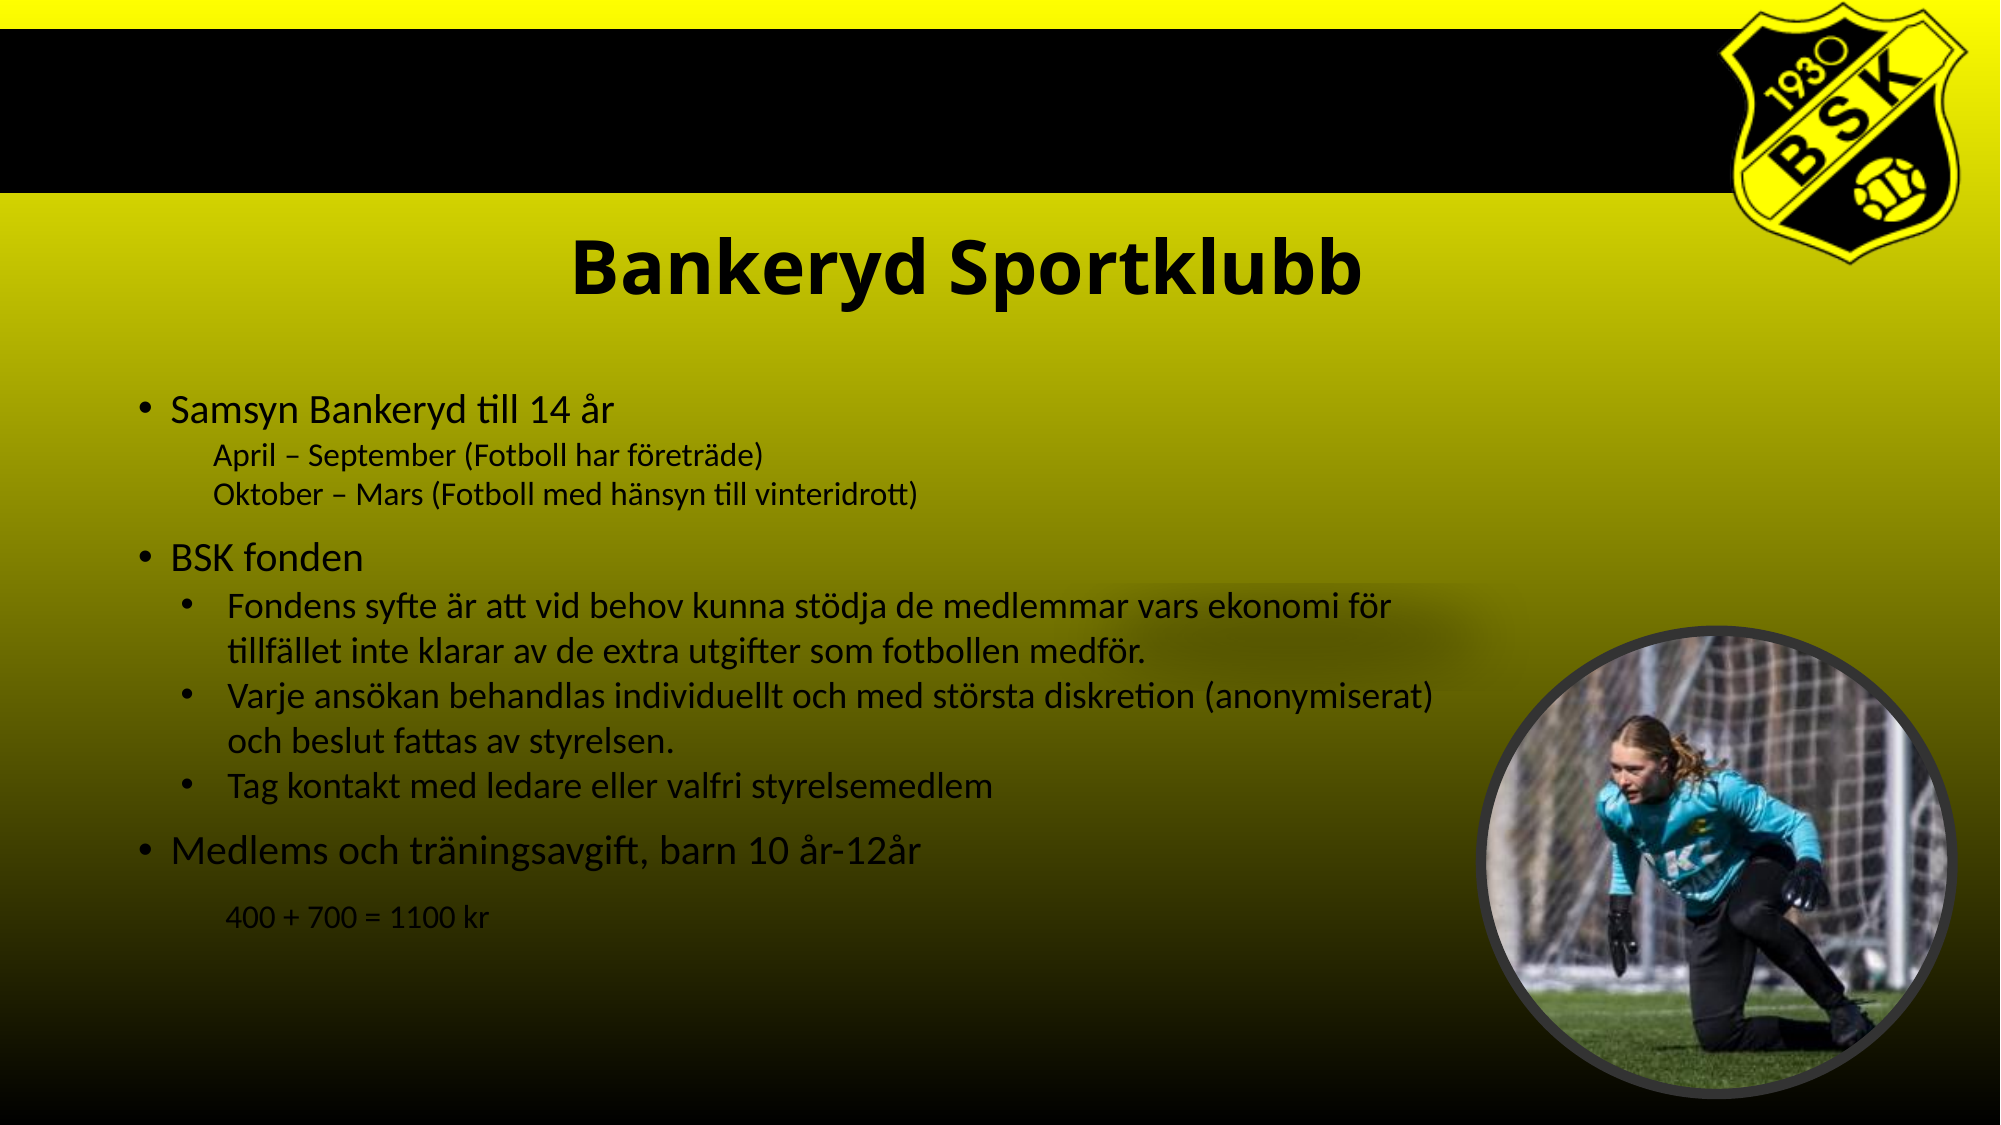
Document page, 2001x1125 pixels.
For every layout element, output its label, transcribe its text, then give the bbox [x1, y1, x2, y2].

text_box Samsyn Bankeryd till 14 år April – September (Fotboll har företräde) Oktober – Mars (Fotboll med hänsyn till vinteridrott) BSK fonden Fondens syfte är att vid behov kunna stödja de medlemmar vars ekonomi för tillfället inte klarar av de extra utgifter som fotbollen medför. Varje ansökan behandlas individuellt och med största diskretion (anonymiserat) och beslut fattas av styrelsen. Tag kontakt med ledare eller valfri styrelsemedlem Medlems och träningsavgift, barn 10 år-12år 400 + 700 = 1100 kr [123, 377, 1481, 1036]
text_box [0, 1, 1971, 268]
picture [1480, 630, 1953, 1094]
title Bankeryd Sportklubb [127, 268, 1808, 319]
